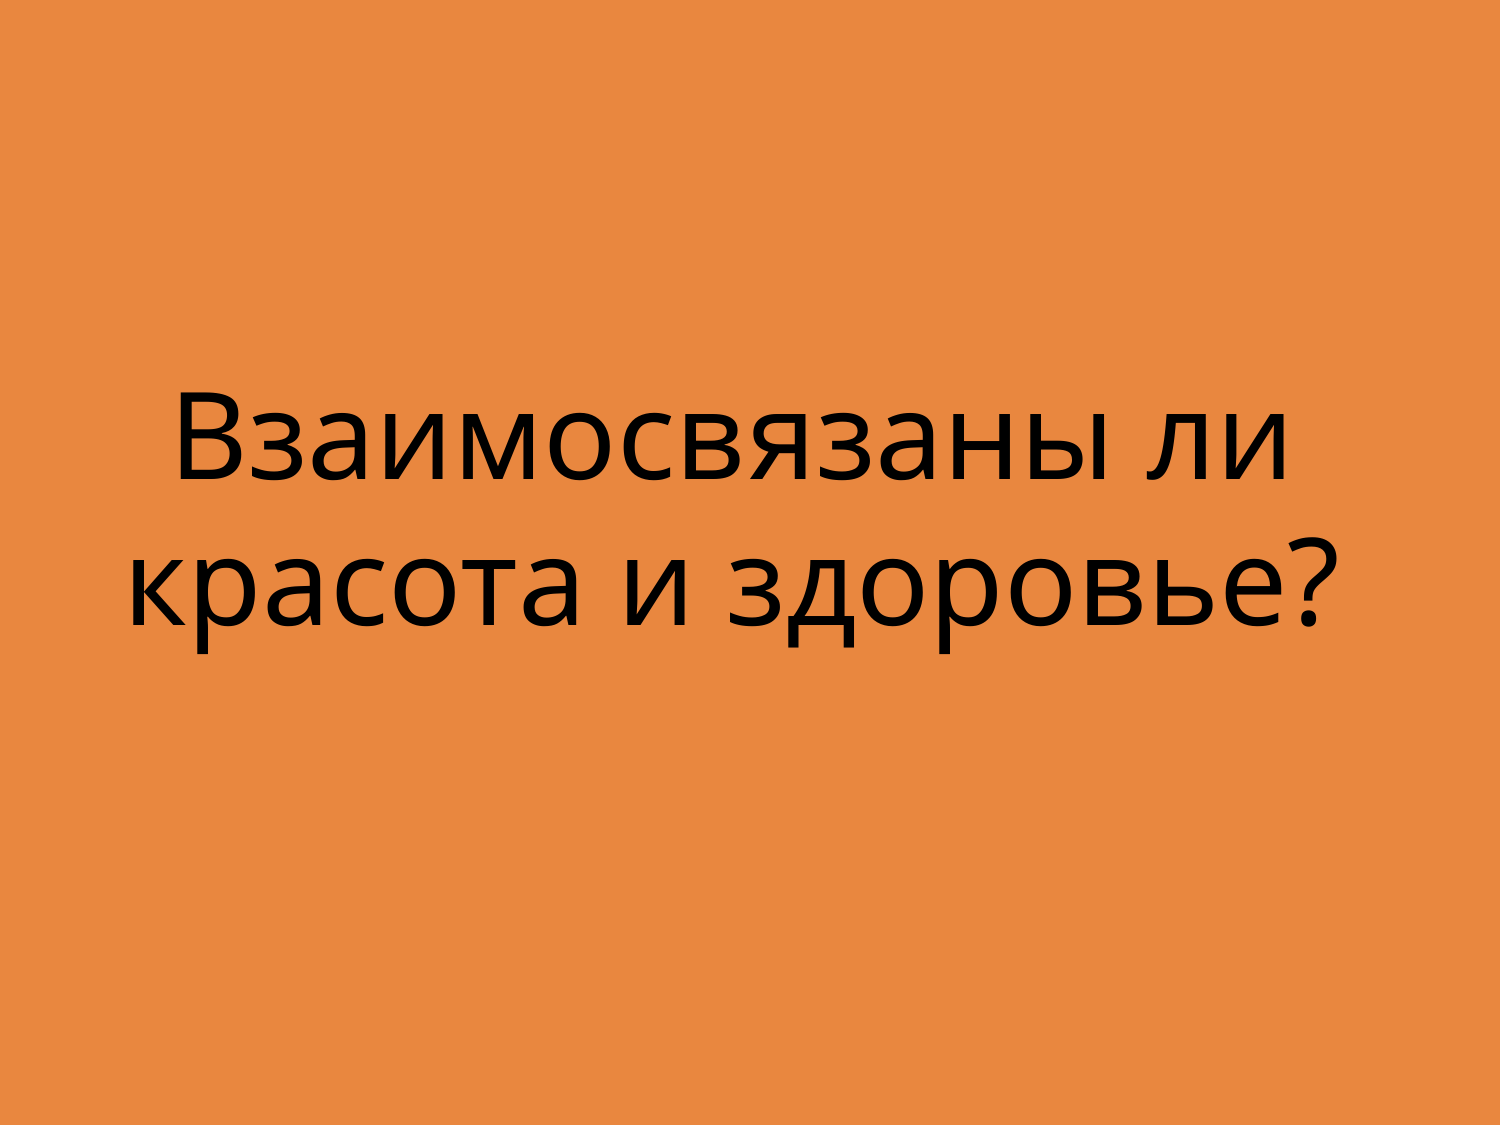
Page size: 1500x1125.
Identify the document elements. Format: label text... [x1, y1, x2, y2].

title Взаимосвязаны ли красота и здоровье? [105, 281, 1360, 727]
